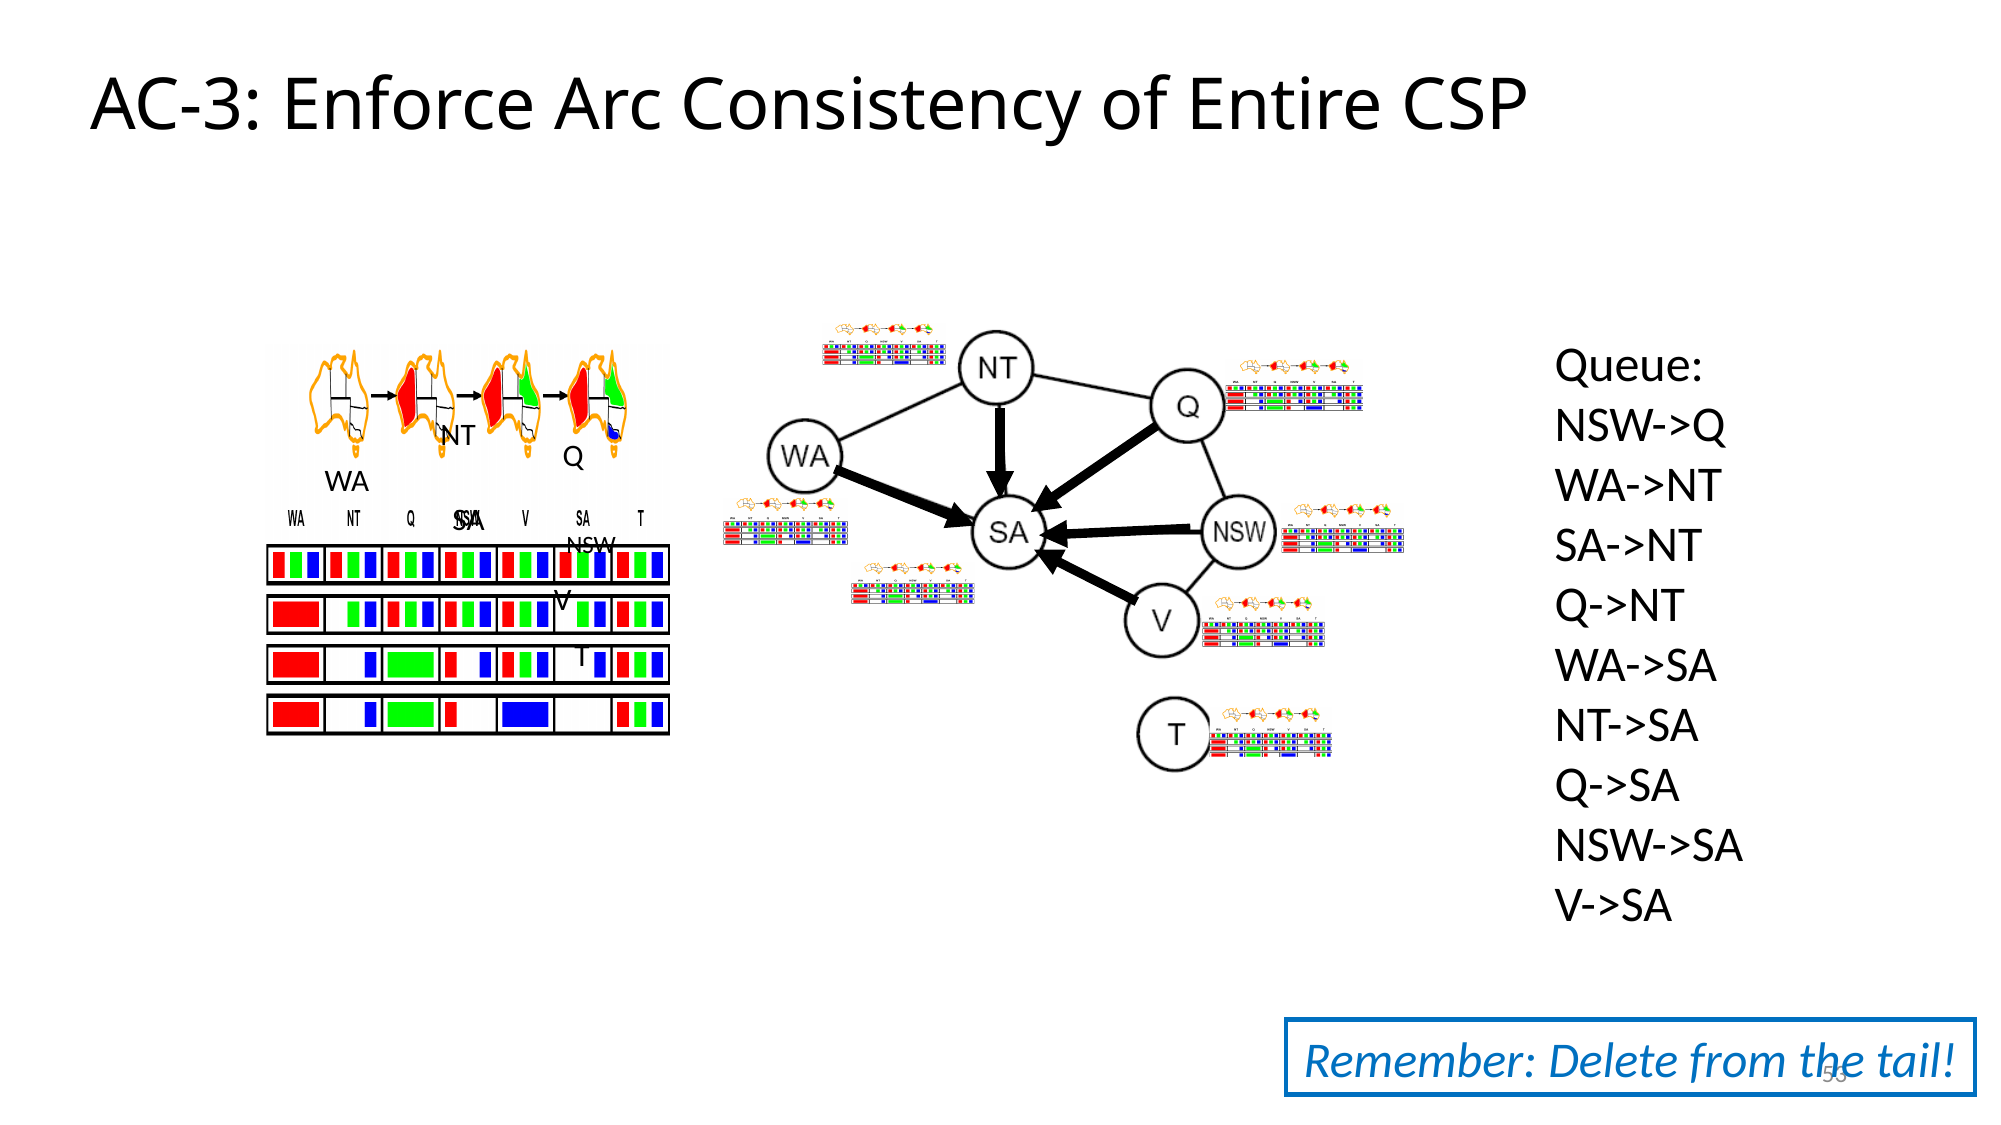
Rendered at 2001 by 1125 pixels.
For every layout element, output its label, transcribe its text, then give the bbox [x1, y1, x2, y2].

title AC-3: Enforce Arc Consistency of Entire CSP [75, 59, 1801, 153]
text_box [1038, 528, 1191, 536]
text_box Remember: Delete from the tail! [1285, 1019, 1975, 1095]
picture [723, 318, 1404, 778]
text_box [1034, 549, 1137, 602]
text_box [265, 344, 682, 737]
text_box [1030, 425, 1157, 513]
slide_number 53 [1412, 1042, 1863, 1103]
text_box Queue: NSW->Q WA->NT SA->NT Q->NT WA->SA NT->SA Q->SA NSW->SA V->SA [1539, 323, 1759, 939]
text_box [834, 468, 975, 526]
